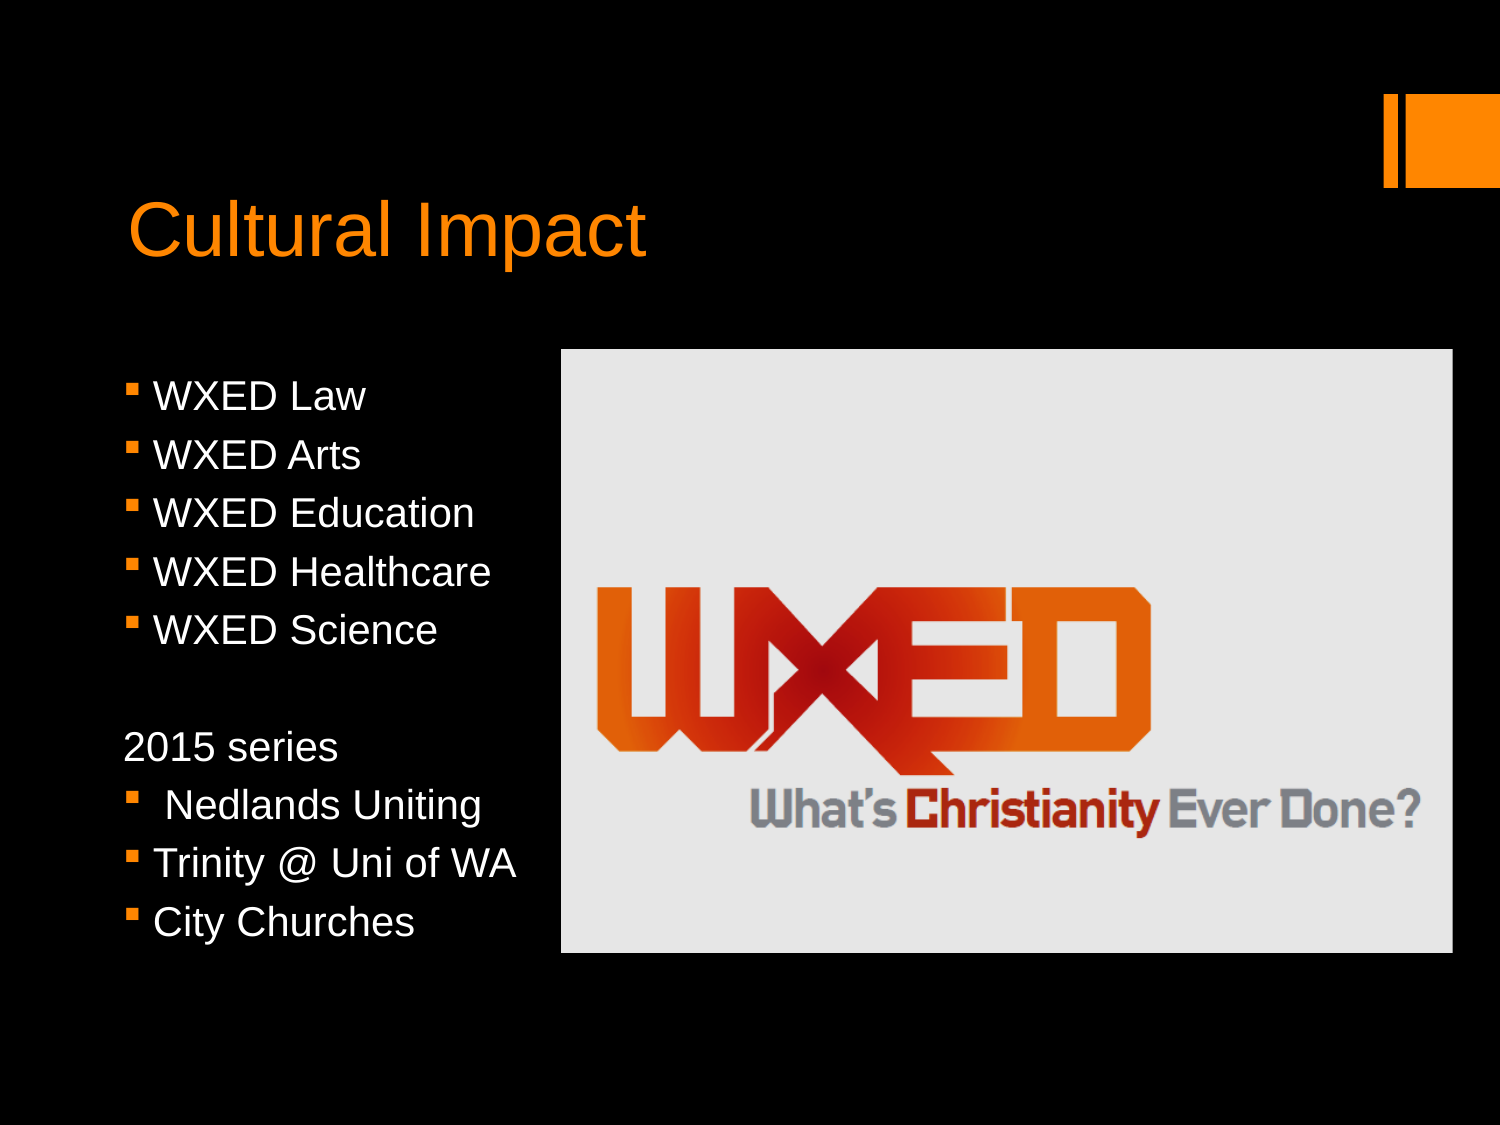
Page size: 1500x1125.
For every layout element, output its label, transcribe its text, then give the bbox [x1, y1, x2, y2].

picture [560, 349, 1454, 953]
list WXED Law WXED Arts WXED Education WXED Healthcare WXED Science 2015 series Nedlands Uniting Trinity @ Uni of WA City Churches [100, 361, 1350, 1035]
title Cultural Impact [112, 90, 691, 280]
